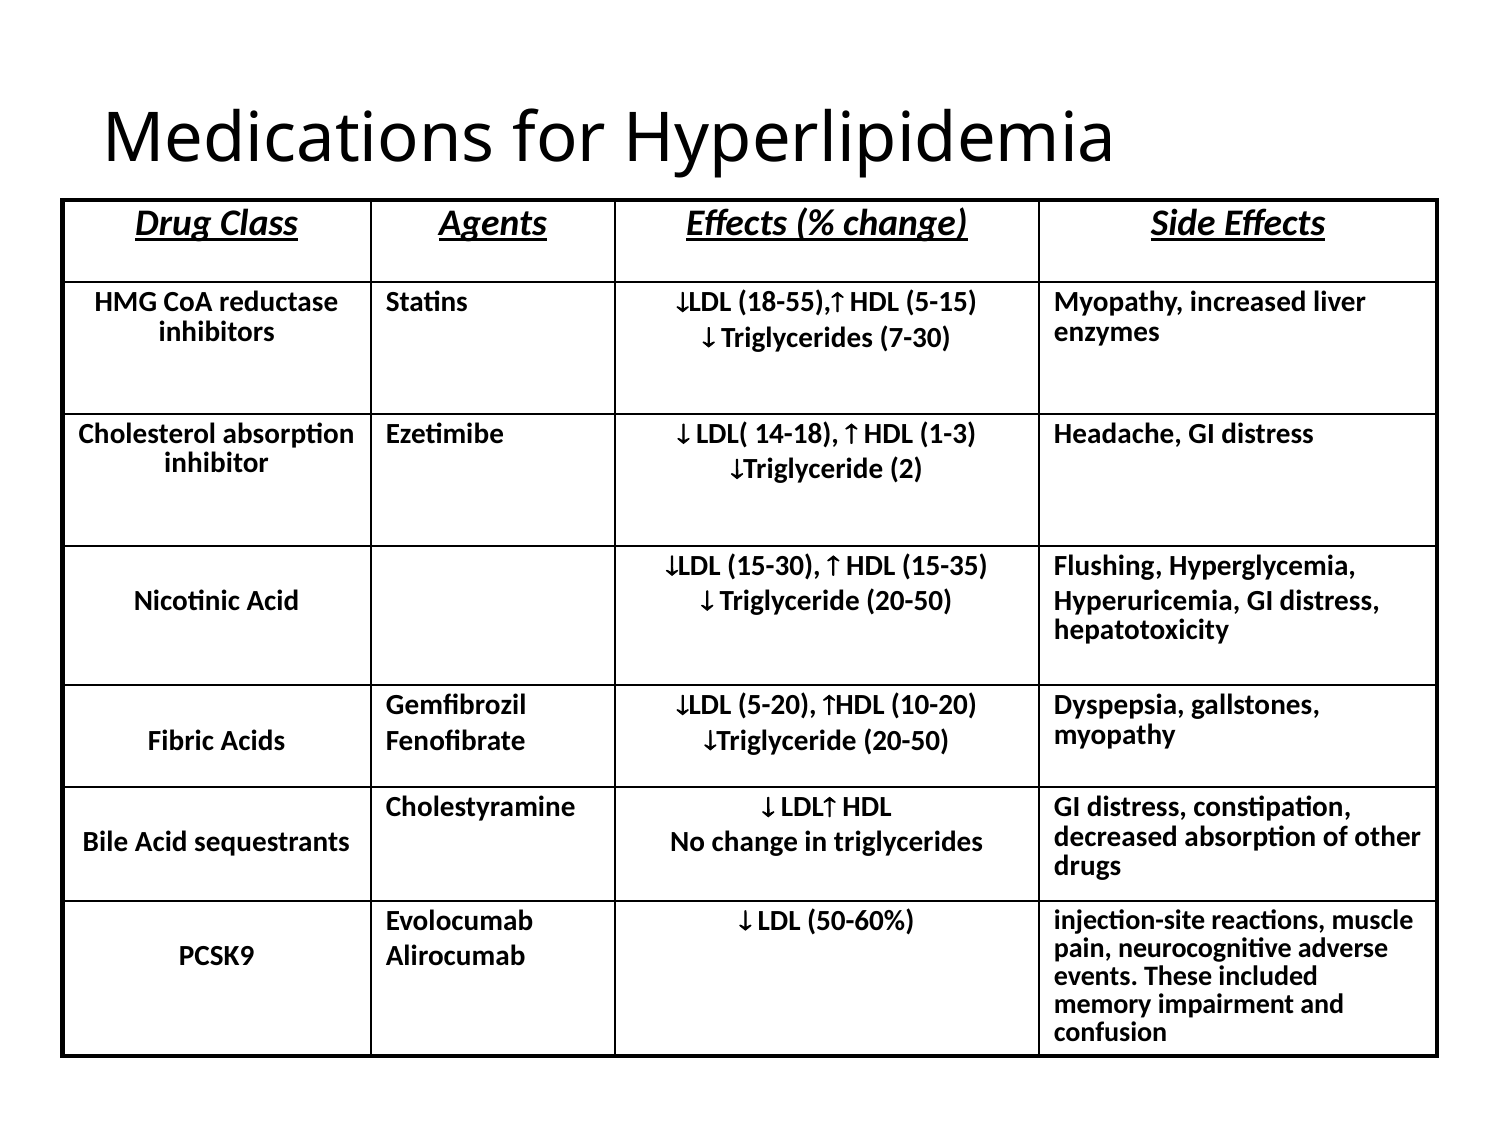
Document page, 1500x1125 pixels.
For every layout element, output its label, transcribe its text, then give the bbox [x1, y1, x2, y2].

table_cell  LDL HDL No change in triglycerides [616, 788, 1038, 900]
table_cell Cholesterol absorption inhibitor [65, 415, 370, 545]
title Medications for Hyperlipidemia [87, 77, 1425, 198]
table_header Effects (% change) [616, 202, 1038, 281]
table_cell Fibric Acids [65, 686, 370, 786]
table_cell Dyspepsia, gallstones, myopathy [1040, 686, 1435, 786]
table_cell Headache, GI distress [1040, 415, 1435, 545]
table_cell LDL (5-20), HDL (10-20) Triglyceride (20-50) [616, 686, 1038, 786]
table_cell Nicotinic Acid [65, 547, 370, 684]
table_header Agents [372, 202, 614, 281]
table_cell [372, 547, 614, 684]
table_cell PCSK9 [65, 902, 370, 1054]
table_cell Gemfibrozil Fenofibrate [372, 686, 614, 786]
table_cell LDL (18-55), HDL (5-15)  Triglycerides (7-30) [616, 283, 1038, 413]
table_header Drug Class [65, 202, 370, 281]
table_cell Bile Acid sequestrants [65, 788, 370, 900]
table_cell injection-site reactions, muscle pain, neurocognitive adverse events. These included memory impairment and confusion [1040, 902, 1435, 1054]
table_cell Ezetimibe [372, 415, 614, 545]
table_cell Evolocumab Alirocumab [372, 902, 614, 1054]
table_cell Myopathy, increased liver enzymes [1040, 283, 1435, 413]
table_cell Cholestyramine [372, 788, 614, 900]
table_cell  LDL( 14-18),  HDL (1-3) Triglyceride (2) [616, 415, 1038, 545]
table_cell HMG CoA reductase inhibitors [65, 283, 370, 413]
table_cell  LDL (50-60%) [616, 902, 1038, 1054]
table_cell Flushing, Hyperglycemia, Hyperuricemia, GI distress, hepatotoxicity [1040, 547, 1435, 684]
table_cell GI distress, constipation, decreased absorption of other drugs [1040, 788, 1435, 900]
table_cell Statins [372, 283, 614, 413]
table_cell LDL (15-30),  HDL (15-35)  Triglyceride (20-50) [616, 547, 1038, 684]
table_header Side Effects [1040, 202, 1435, 281]
